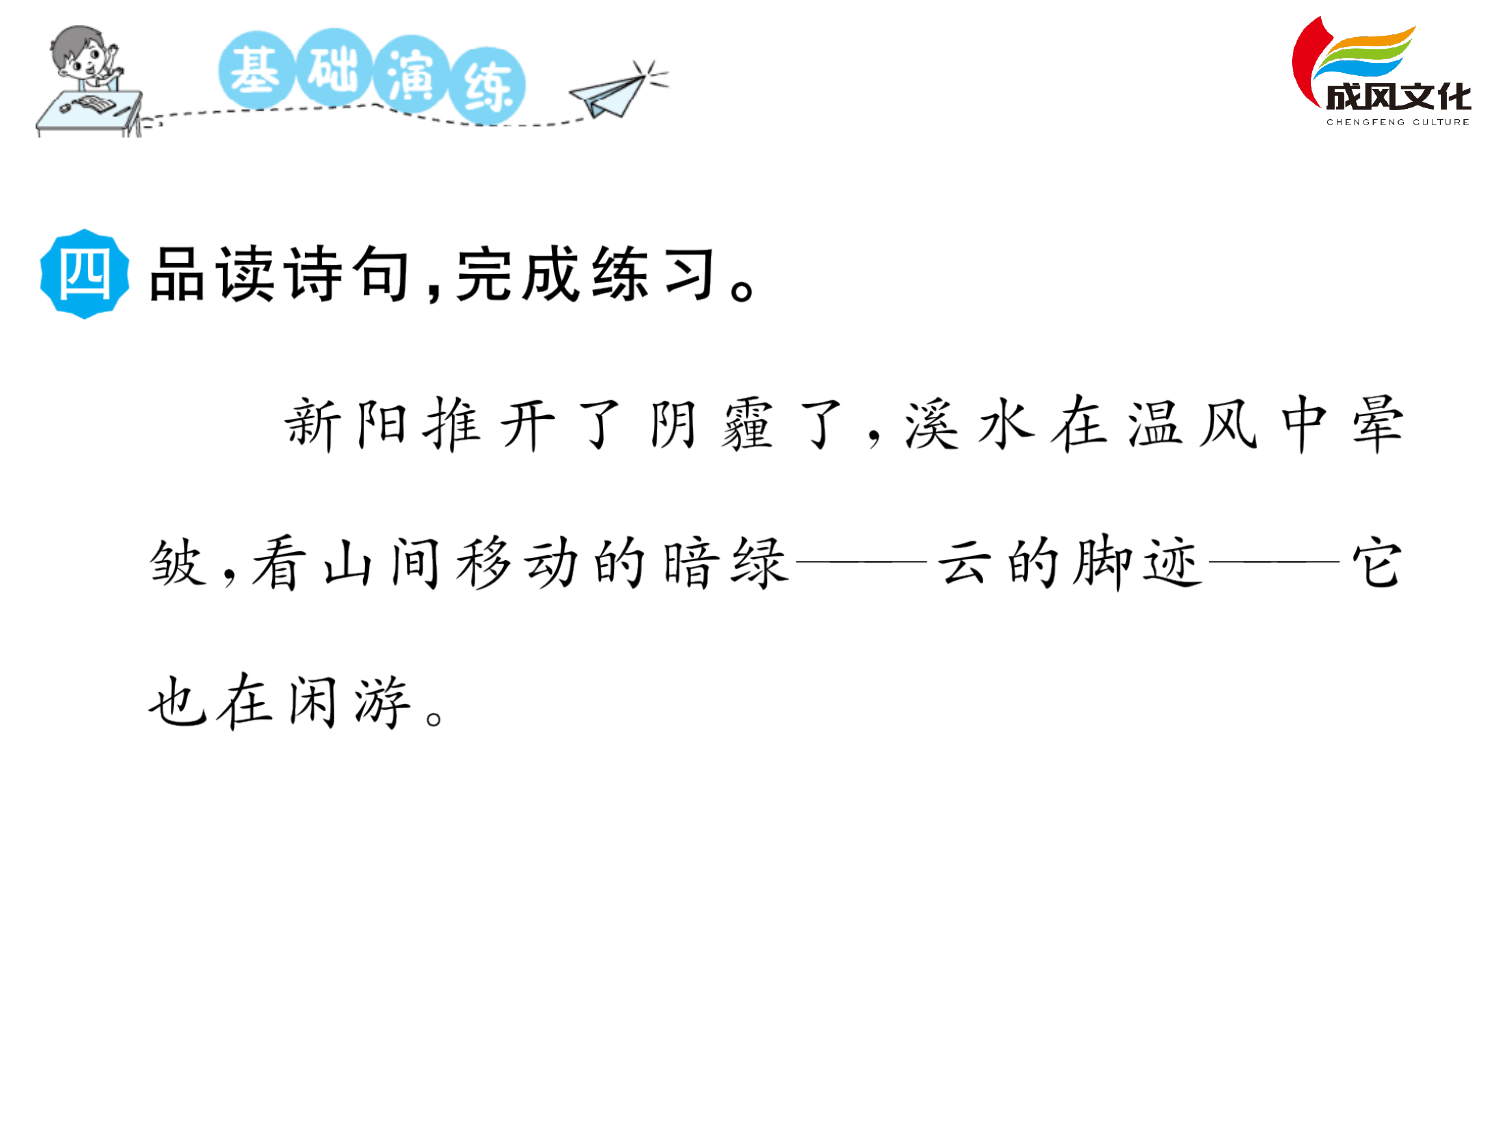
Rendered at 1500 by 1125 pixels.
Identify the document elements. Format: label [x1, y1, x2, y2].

picture [35, 176, 1453, 750]
picture [29, 10, 680, 149]
picture [1281, 0, 1489, 136]
